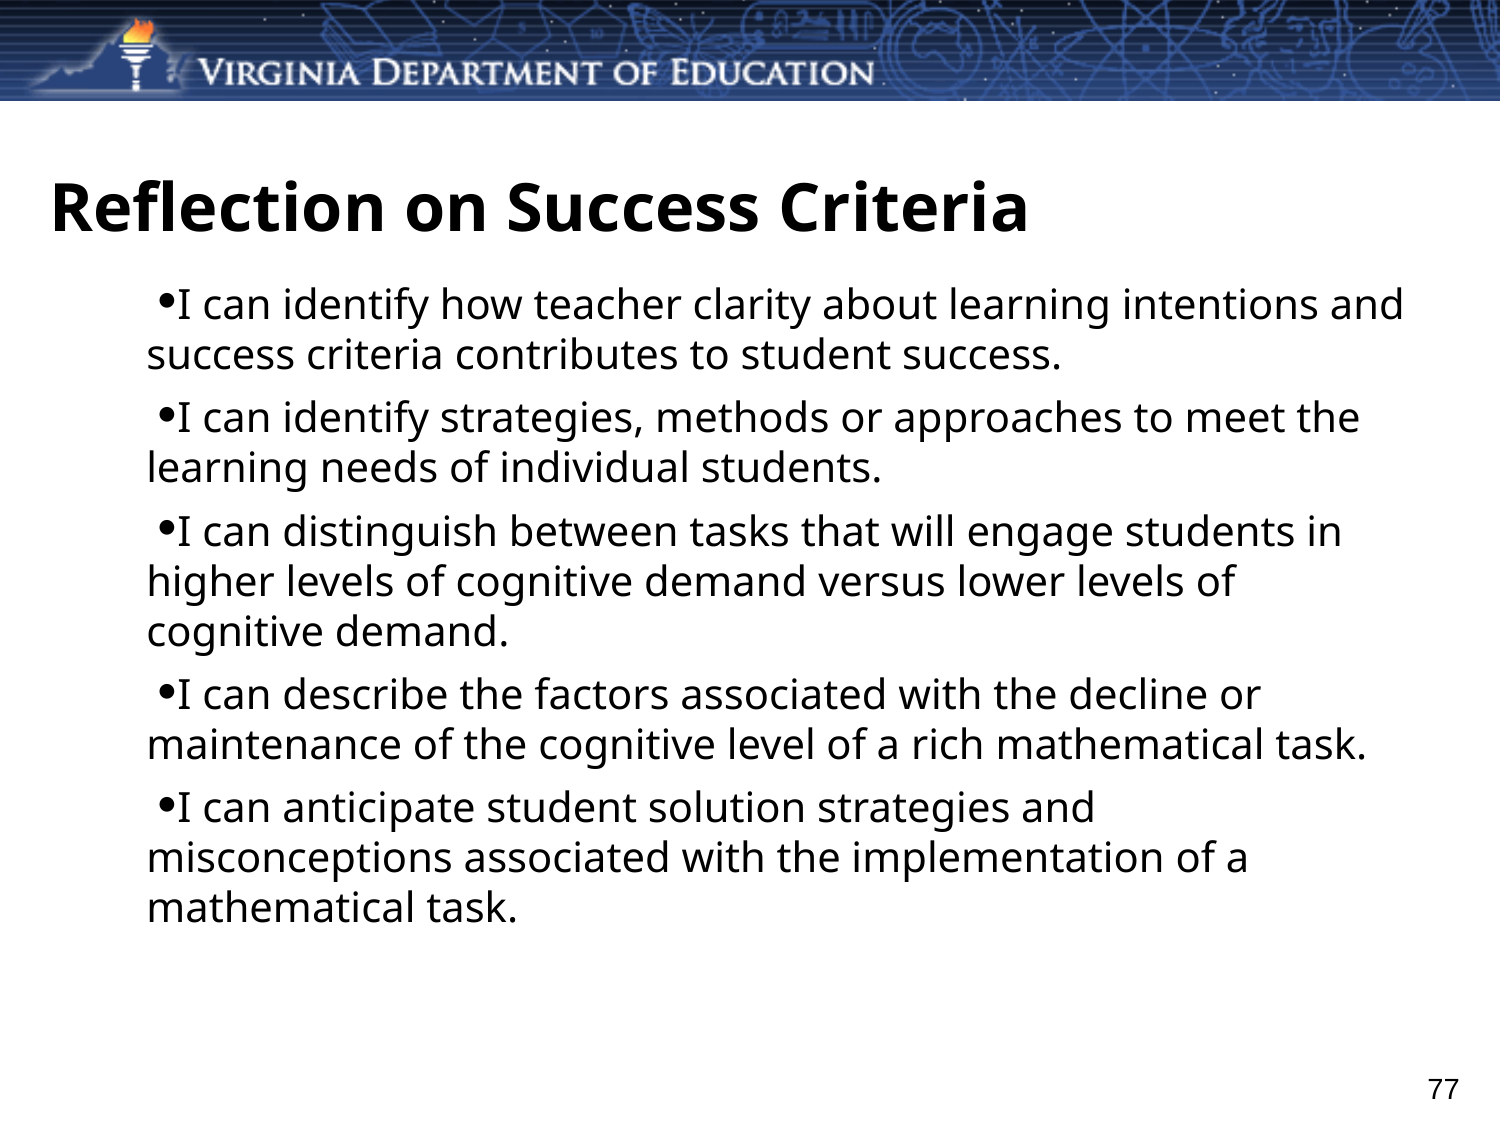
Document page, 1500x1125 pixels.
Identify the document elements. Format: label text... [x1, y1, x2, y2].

picture [0, 0, 1500, 101]
list I can identify how teacher clarity about learning intentions and success criteria contributes to student success. I can identify strategies, methods or approaches to meet the learning needs of individual students. I can distinguish between tasks that will engage students in higher levels of cognitive demand versus lower levels of cognitive demand. I can describe the factors associated with the decline or maintenance of the cognitive level of a rich mathematical task. I can anticipate student solution strategies and misconceptions associated with the implementation of a mathematical task. [75, 262, 1425, 1005]
slide_number 77 [1125, 1062, 1475, 1125]
title Reflection on Success Criteria [34, 111, 1385, 299]
